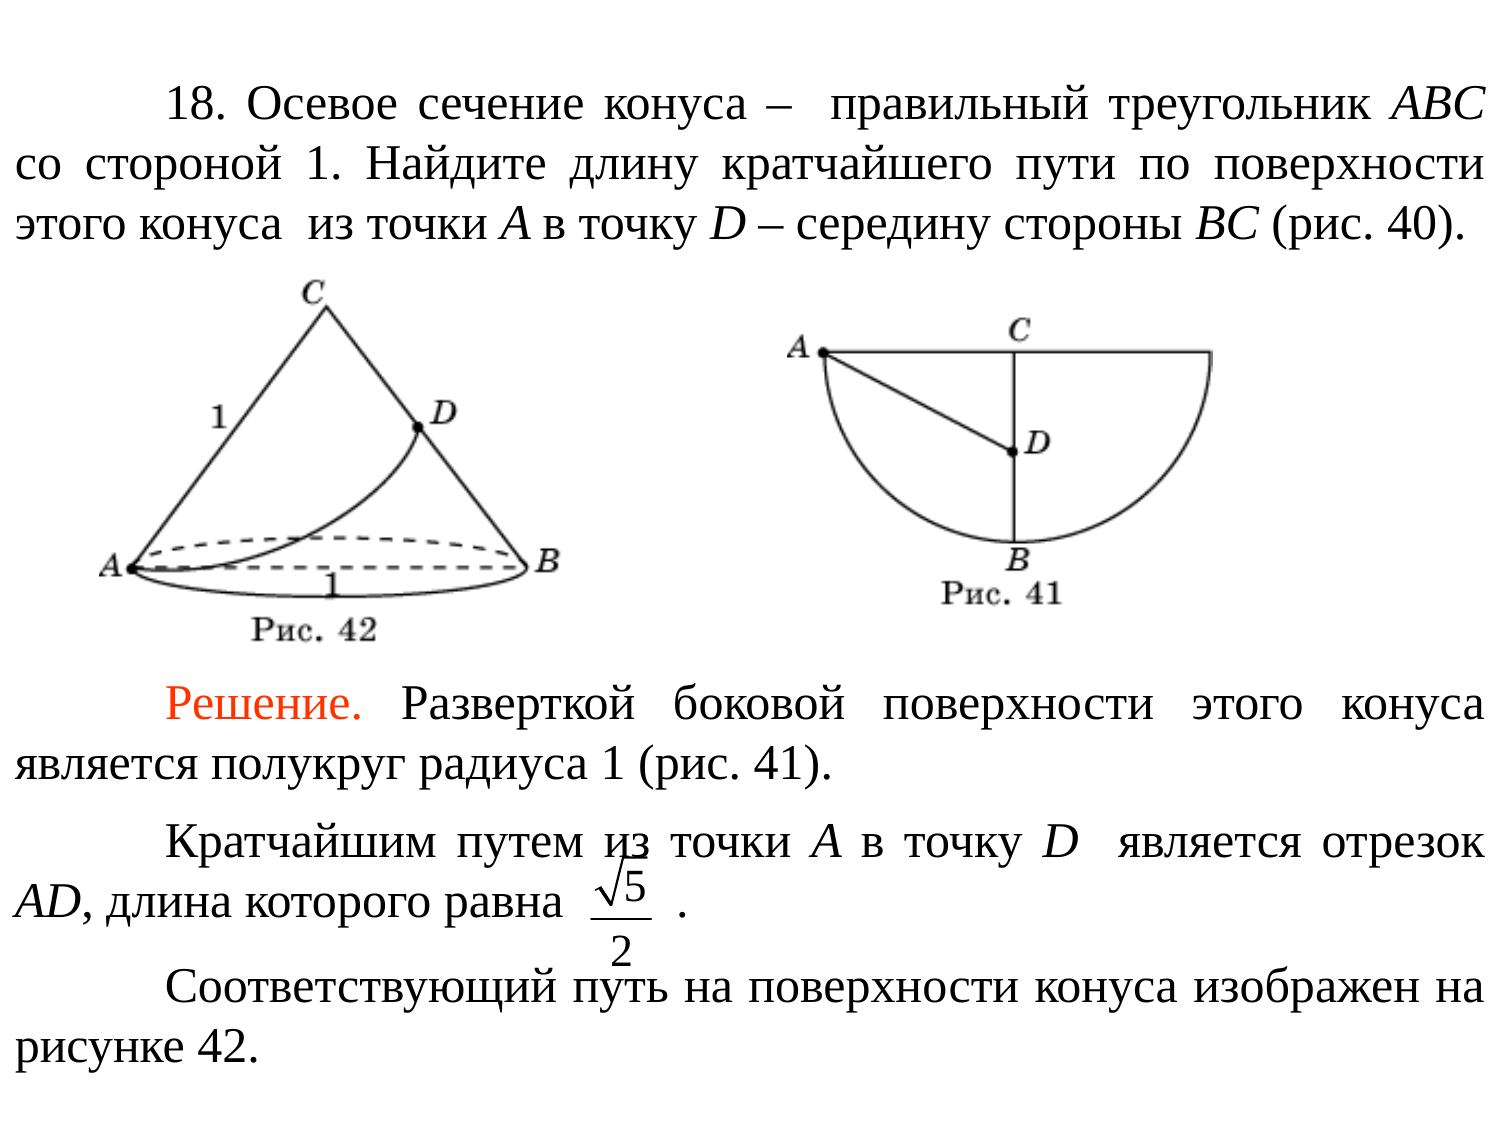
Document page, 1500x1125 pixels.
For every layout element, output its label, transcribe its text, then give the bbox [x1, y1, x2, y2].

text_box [0, 274, 1500, 1089]
text_box 18. Осевое сечение конуса – правильный треугольник ABC со стороной 1. Найдите длину кратчайшего пути по поверхности этого конуса из точки A в точку D – середину стороны BC (рис. 40). [0, 62, 1500, 258]
